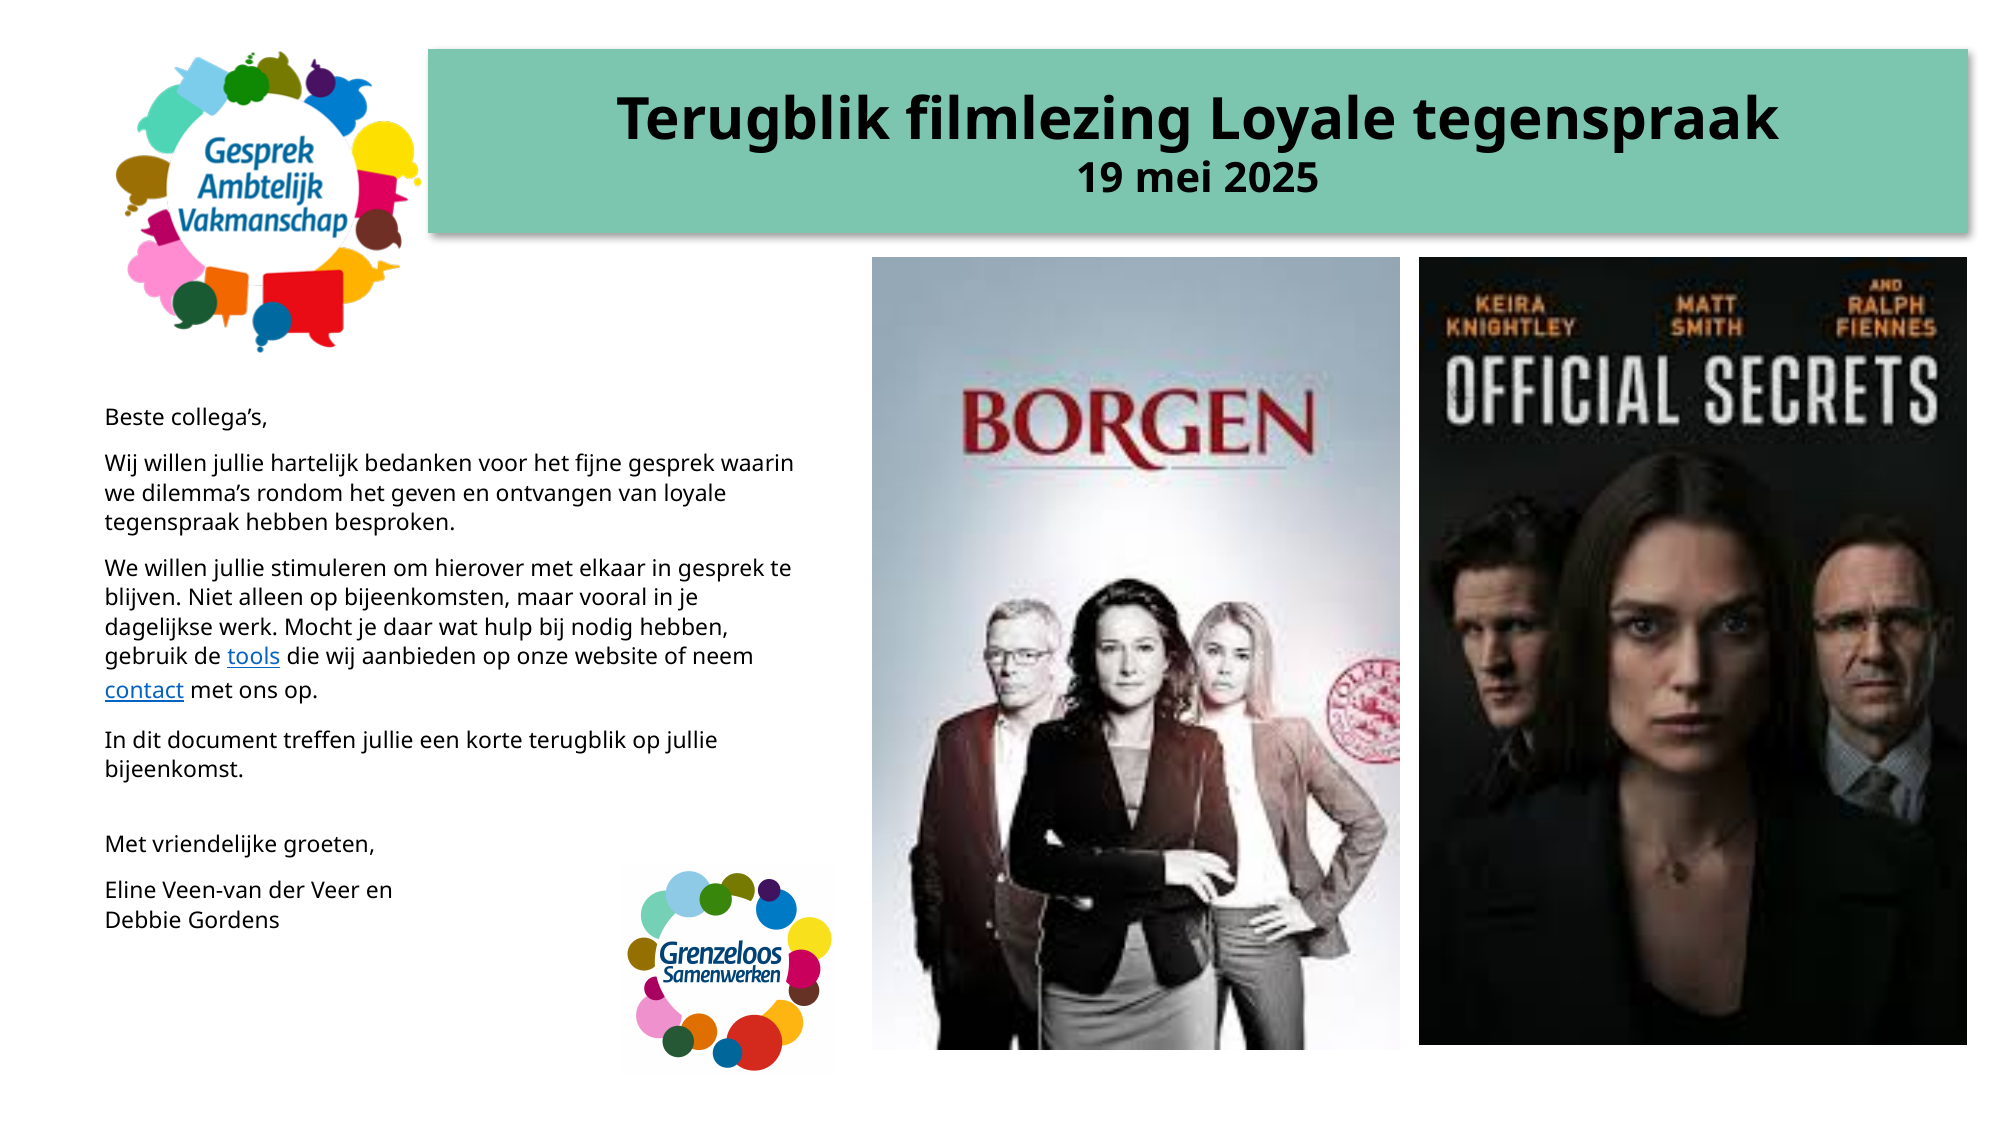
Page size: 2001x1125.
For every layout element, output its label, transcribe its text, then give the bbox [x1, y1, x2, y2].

text_box Beste collega’s, Wij willen jullie hartelijk bedanken voor het fijne gesprek waarin we dilemma’s rondom het geven en ontvangen van loyale tegenspraak hebben besproken. We willen jullie stimuleren om hierover met elkaar in gesprek te blijven. Niet alleen op bijeenkomsten, maar vooral in je dagelijkse werk. Mocht je daar wat hulp bij nodig hebben, gebruik de tools die wij aanbieden op onze website of neem contact met ons op. In dit document treffen jullie een korte terugblik op jullie bijeenkomst. Met vriendelijke groeten, Eline Veen-van der Veer en Debbie Gordens [89, 349, 815, 940]
picture [89, 27, 446, 384]
text_box Terugblik filmlezing Loyale tegenspraak 19 mei 2025 [446, 49, 1967, 232]
picture [622, 863, 834, 1075]
picture [872, 257, 1400, 1050]
picture [1419, 257, 1967, 1045]
